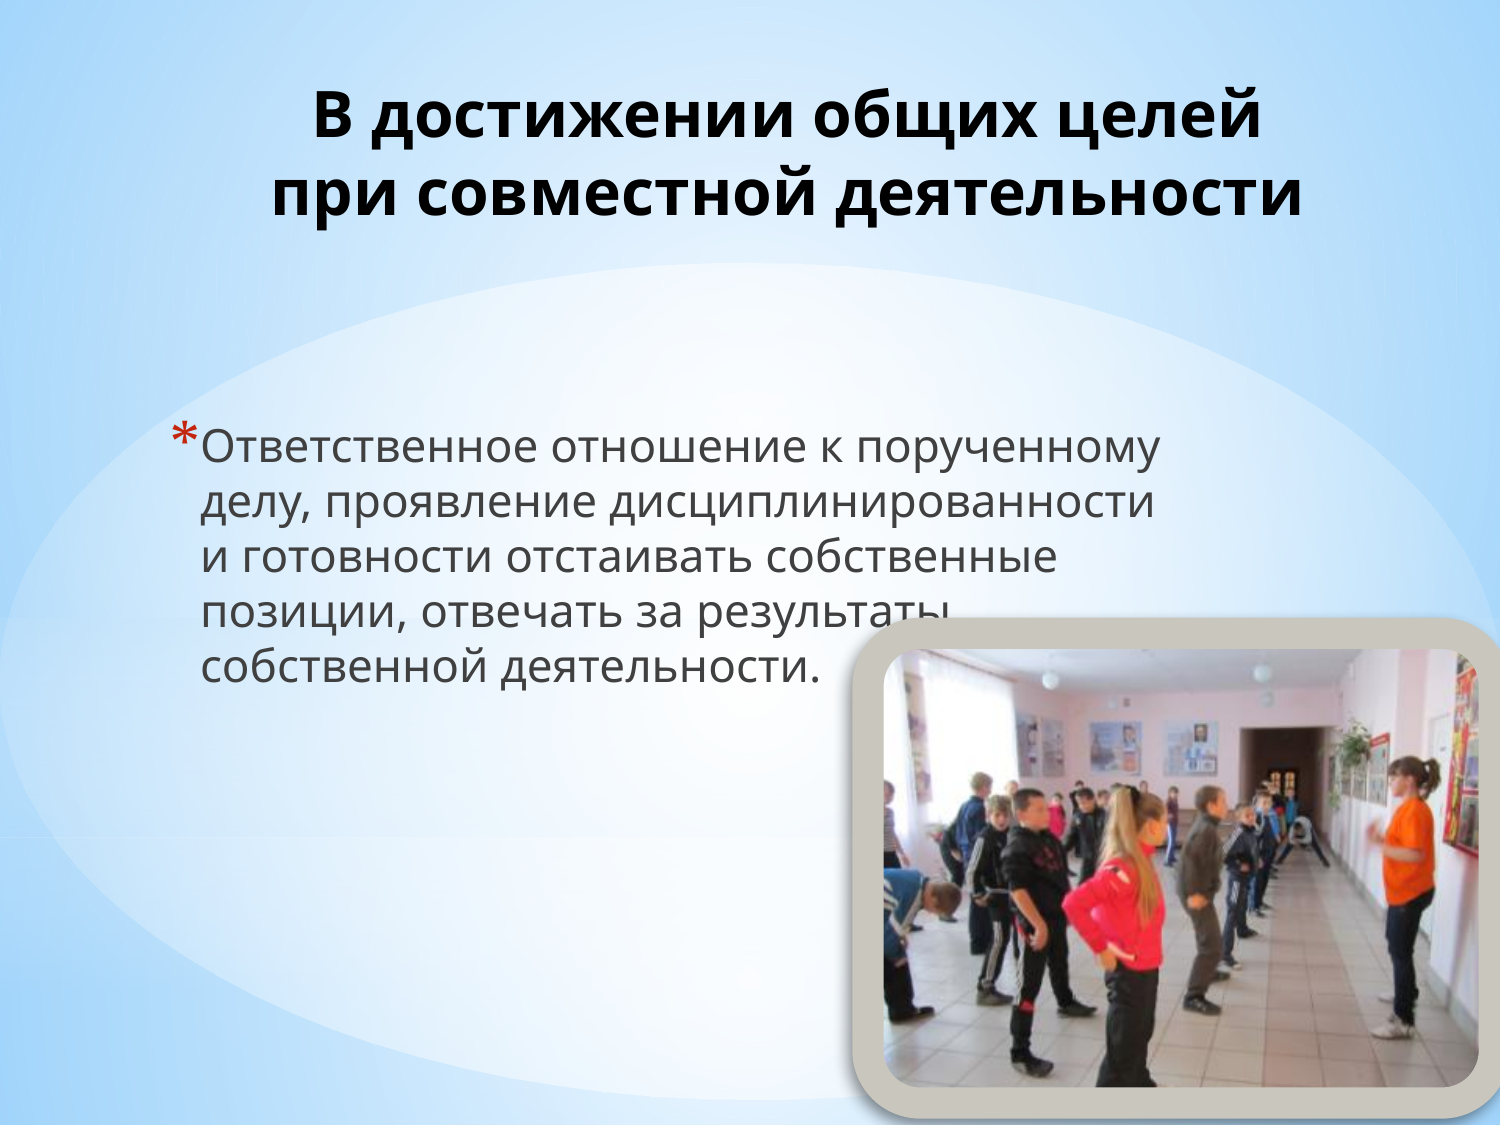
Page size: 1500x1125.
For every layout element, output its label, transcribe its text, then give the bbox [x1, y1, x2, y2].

title В достижении общих целей при совместной деятельности [253, 66, 1323, 254]
picture [867, 633, 1495, 1104]
list Ответственное отношение к порученному делу, проявление дисциплинированности и готовности отстаивать собственные позиции, отвечать за результаты собственной деятельности. [147, 408, 1198, 979]
